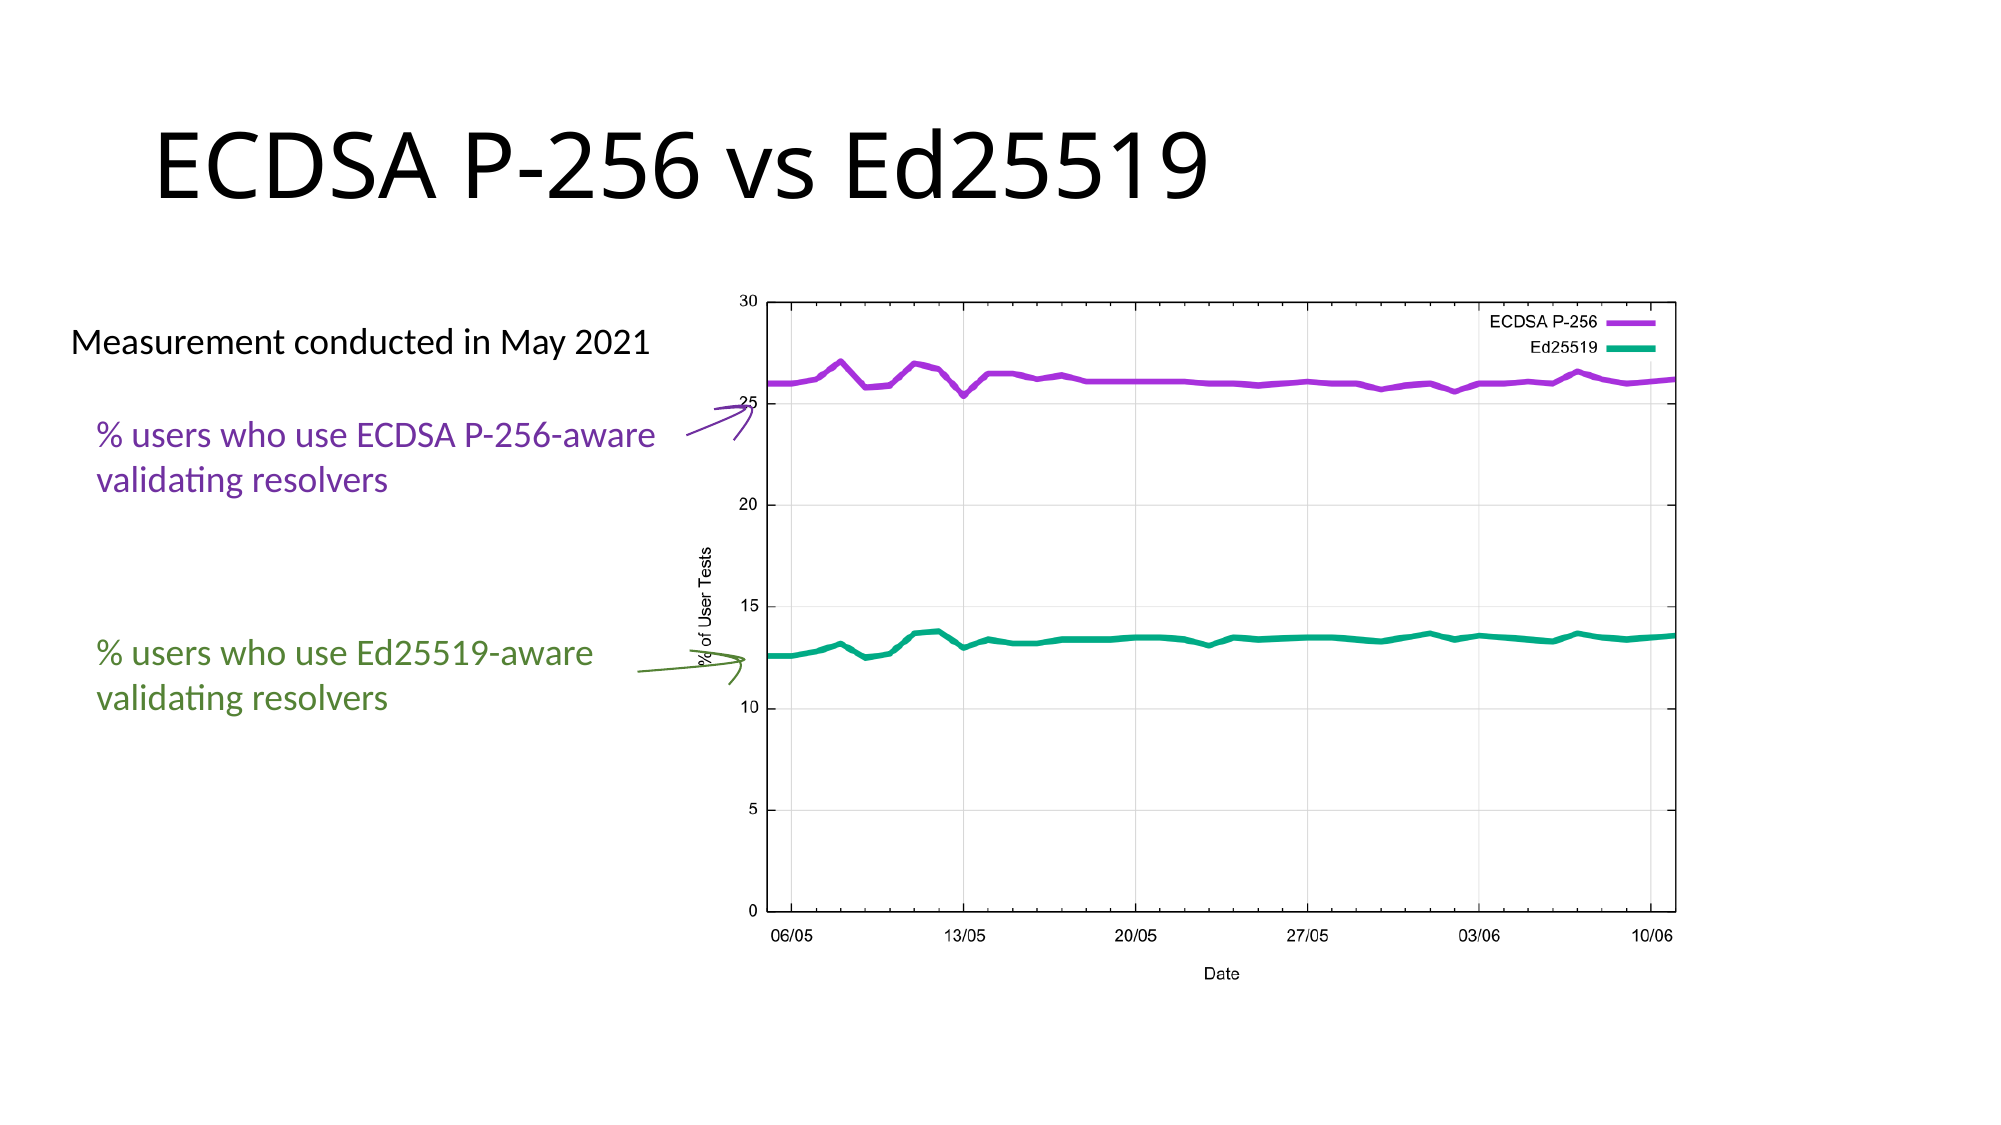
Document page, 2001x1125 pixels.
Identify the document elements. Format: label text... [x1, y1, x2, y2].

title ECDSA P-256 vs Ed25519 [137, 59, 1863, 278]
text_box % users who use Ed25519-aware validating resolvers [81, 620, 685, 725]
text_box [637, 666, 685, 679]
text_box % users who use ECDSA P-256-aware validating resolvers [81, 402, 685, 508]
text_box Measurement conducted in May 2021 [55, 309, 667, 370]
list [685, 277, 1703, 992]
